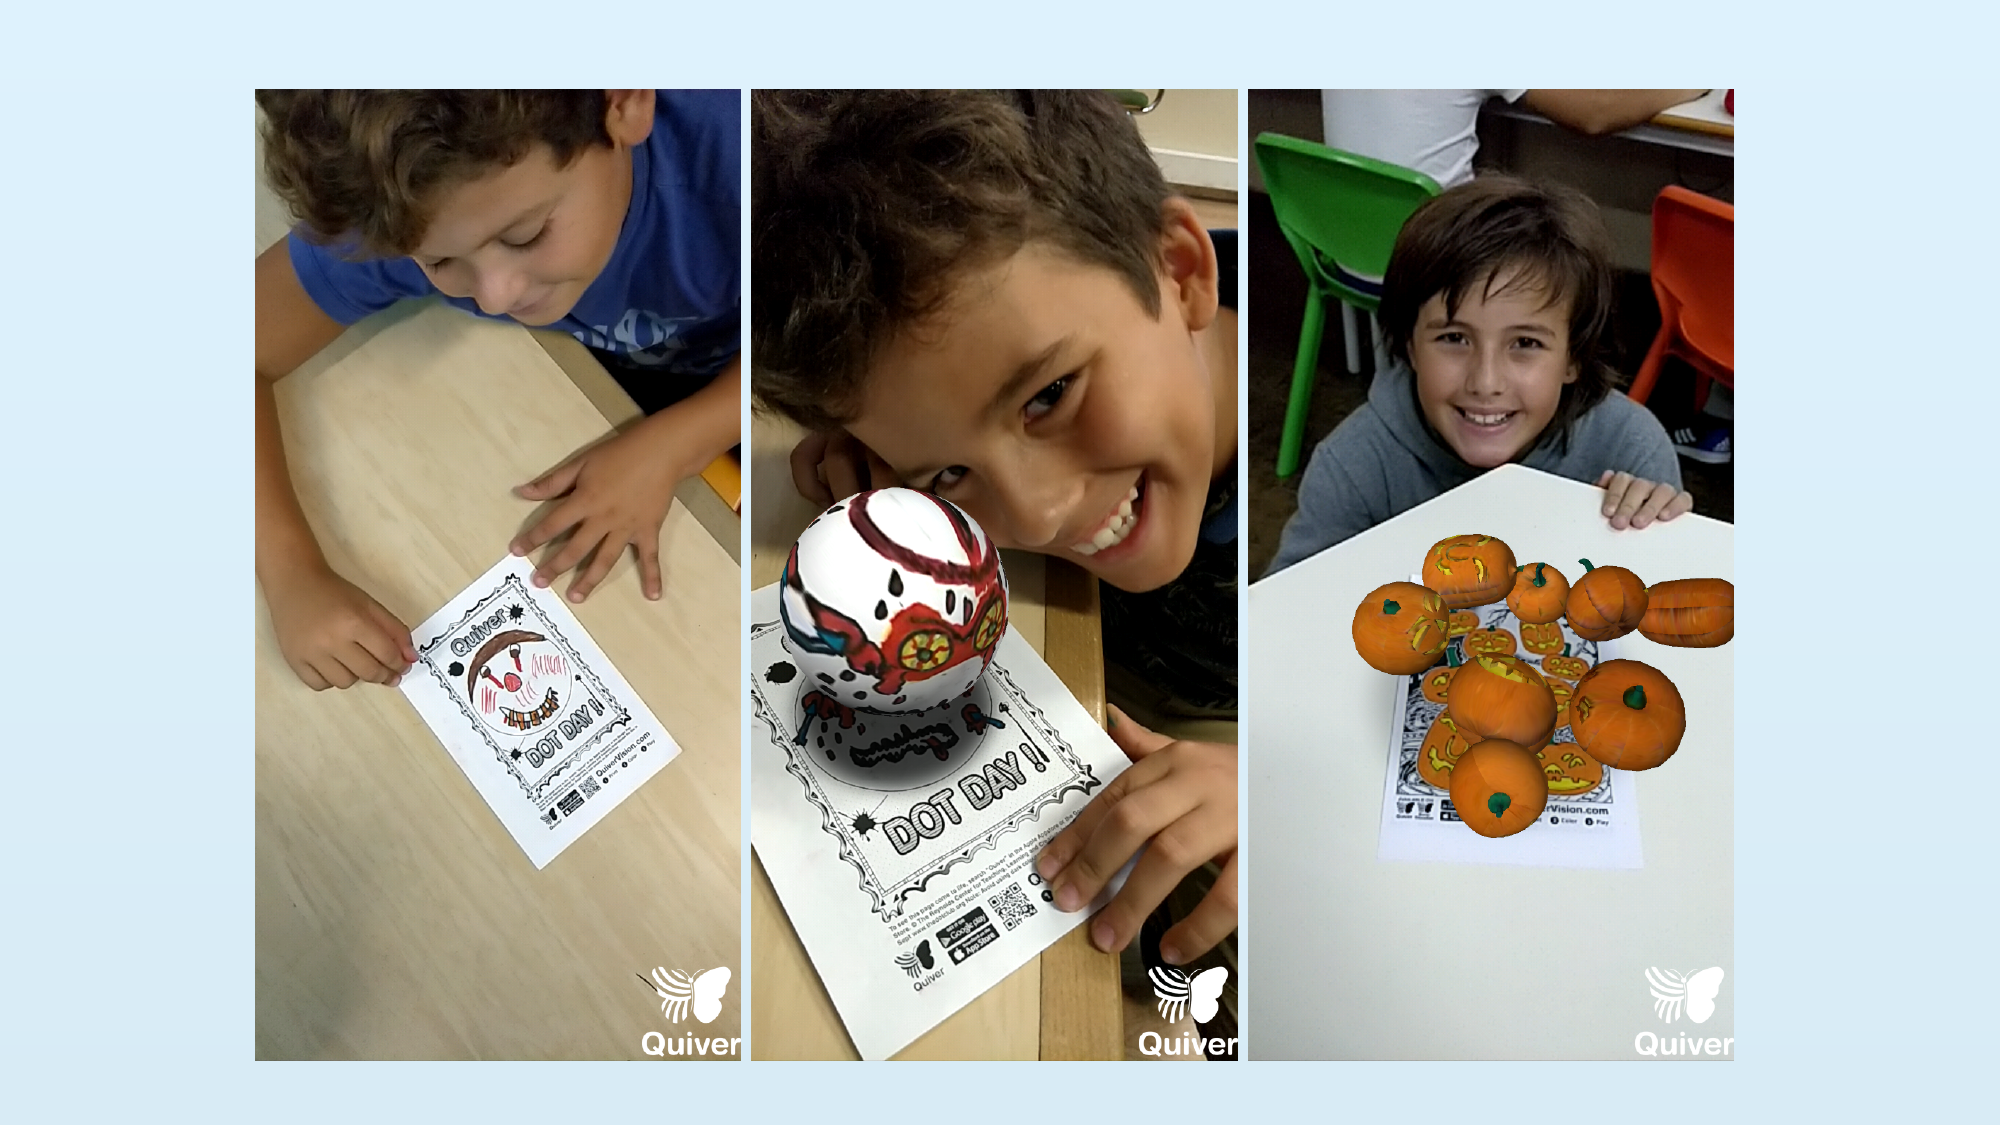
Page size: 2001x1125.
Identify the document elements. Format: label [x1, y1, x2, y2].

picture [751, 89, 1238, 1061]
list [1247, 89, 1734, 1061]
picture [255, 89, 741, 1061]
